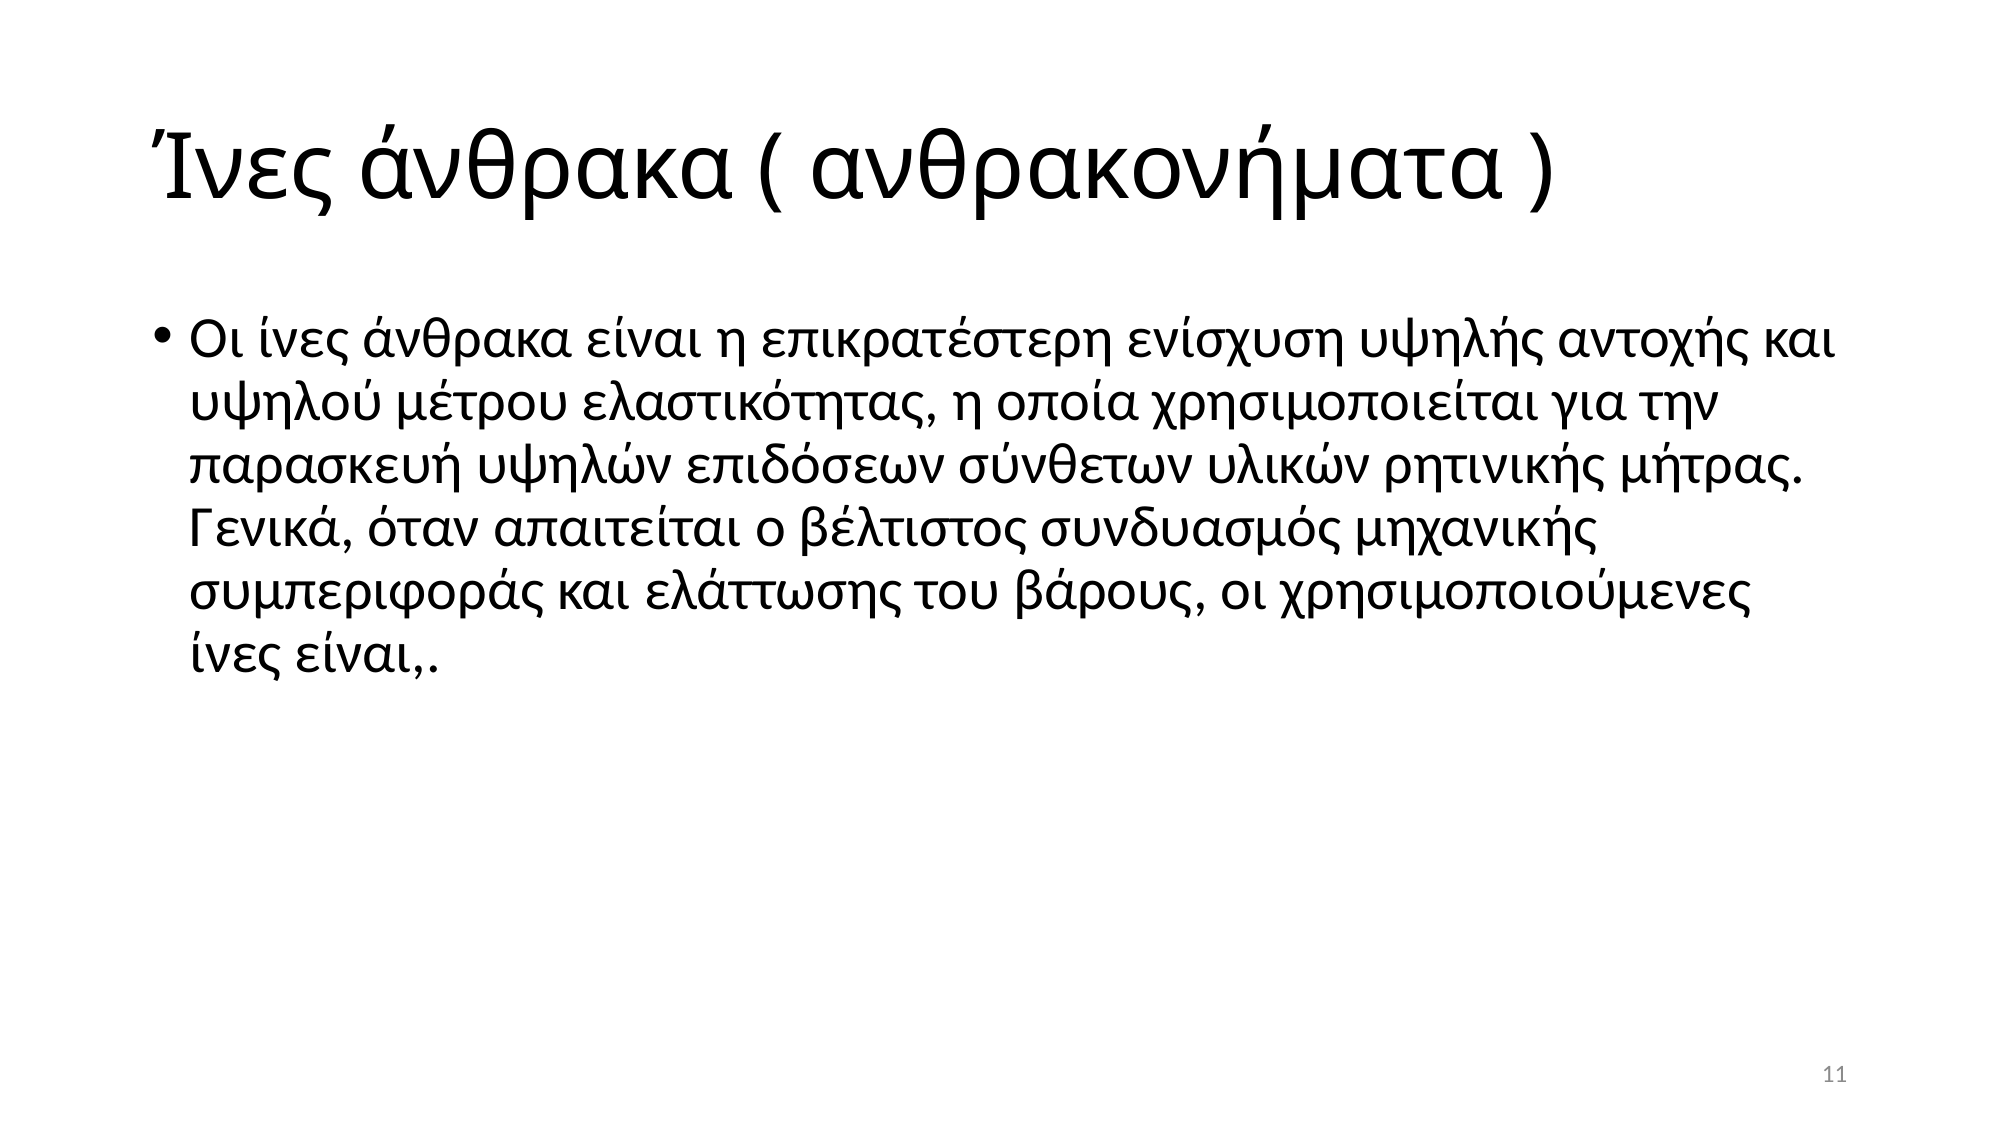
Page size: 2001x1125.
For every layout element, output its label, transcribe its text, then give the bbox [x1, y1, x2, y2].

list Οι ίνες άνθρακα είναι η επικρατέστερη ενίσχυση υψηλής αντοχής και υψηλού μέτρου ελαστικότητας, η οποία χρησιμοποιείται για την παρασκευή υψηλών επιδόσεων σύνθετων υλικών ρητινικής μήτρας. Γενικά, όταν απαιτείται ο βέλτιστος συνδυασμός μηχανικής συμπεριφοράς και ελάττωσης του βάρους, οι χρησιμοποιούμενες ίνες είναι,. [137, 299, 1863, 1014]
title Ίνες άνθρακα ( ανθρακονήματα ) [137, 59, 1863, 278]
slide_number 11 [1412, 1042, 1863, 1103]
